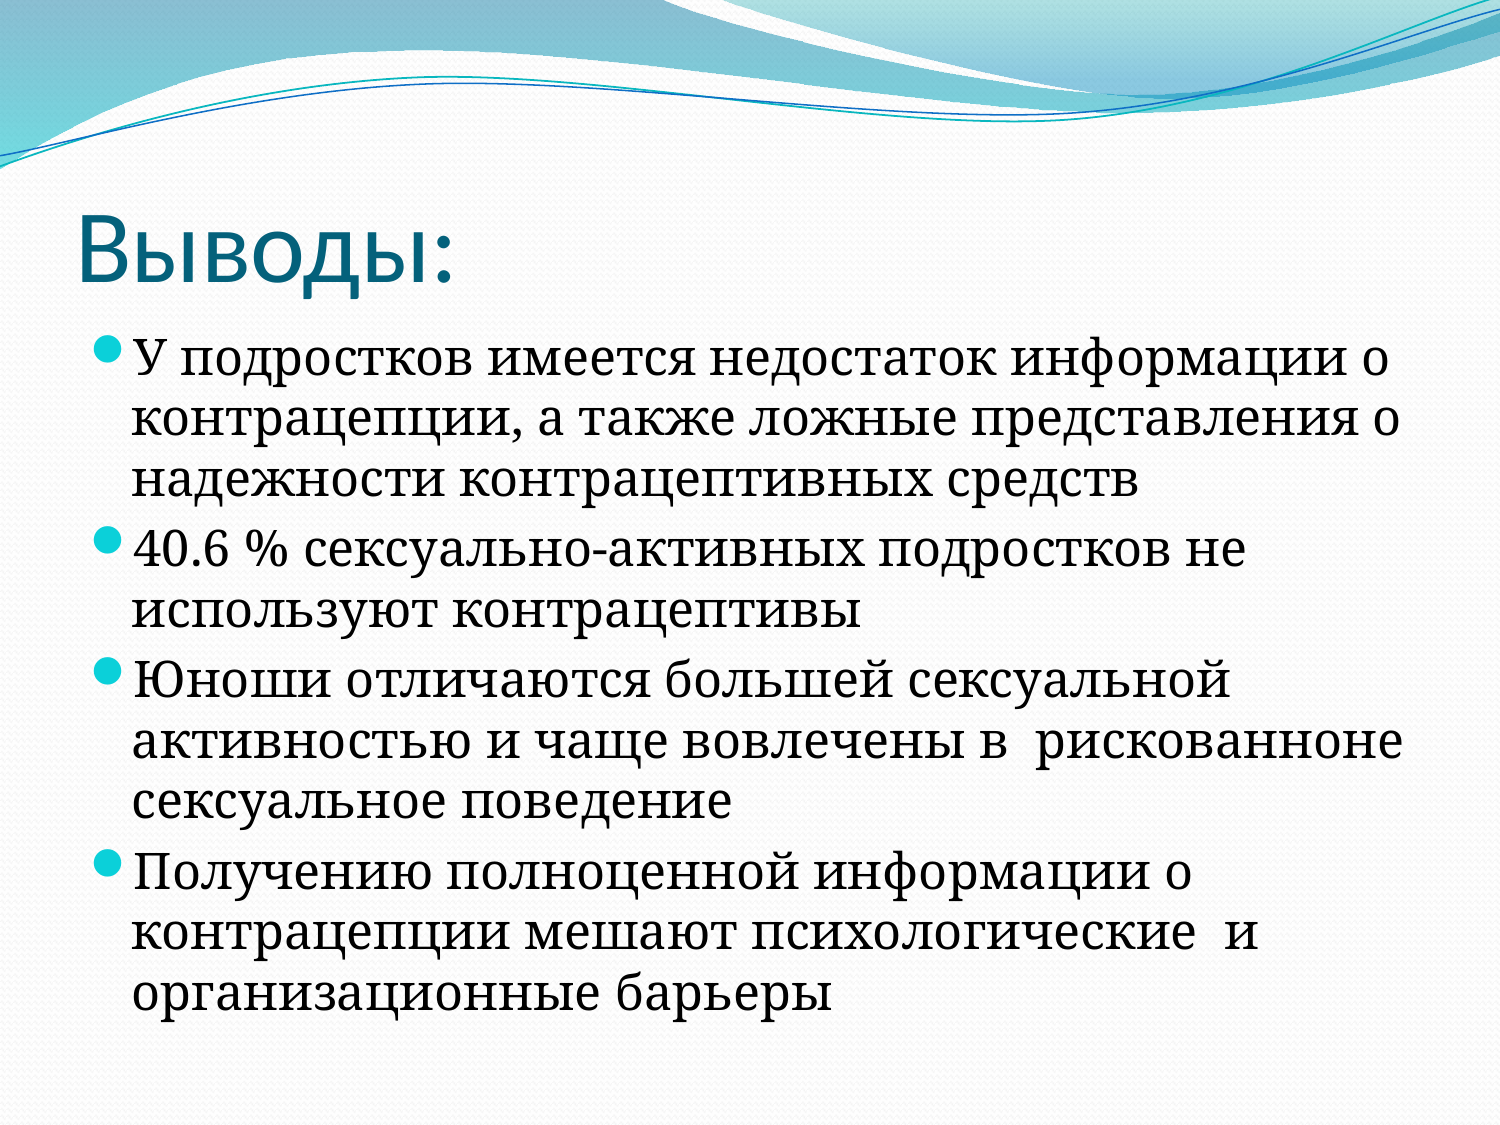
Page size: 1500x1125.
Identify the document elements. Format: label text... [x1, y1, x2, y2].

list У подростков имеется недостаток информации о контрацепции, а также ложные представления о надежности контрацептивных средств 40.6 % сексуально-активных подростков не используют контрацептивы Юноши отличаются большей сексуальной активностью и чаще вовлечены в рискованноне сексуальное поведение Получению полноценной информации о контрацепции мешают психологические и организационные барьеры [75, 317, 1425, 1038]
title Выводы: [75, 115, 1425, 303]
